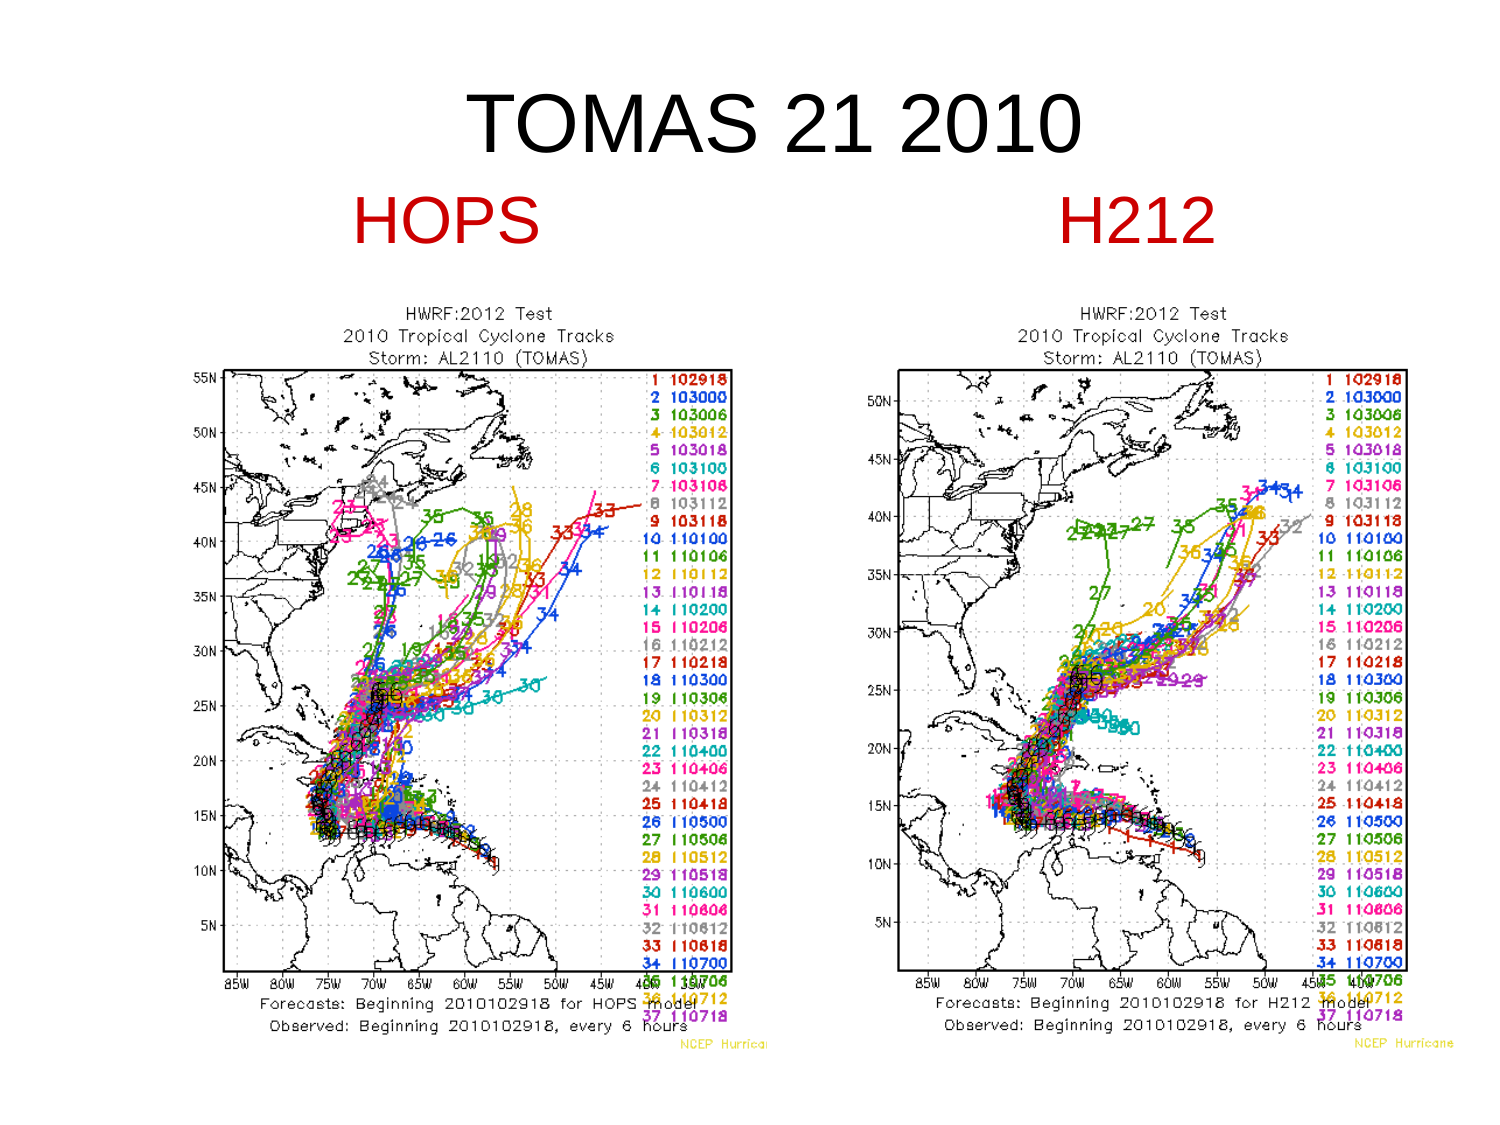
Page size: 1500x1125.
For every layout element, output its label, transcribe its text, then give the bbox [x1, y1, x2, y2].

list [162, 299, 768, 1052]
text_box TOMAS 21 2010 HOPS H212 [99, 70, 1450, 258]
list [837, 299, 1461, 1050]
